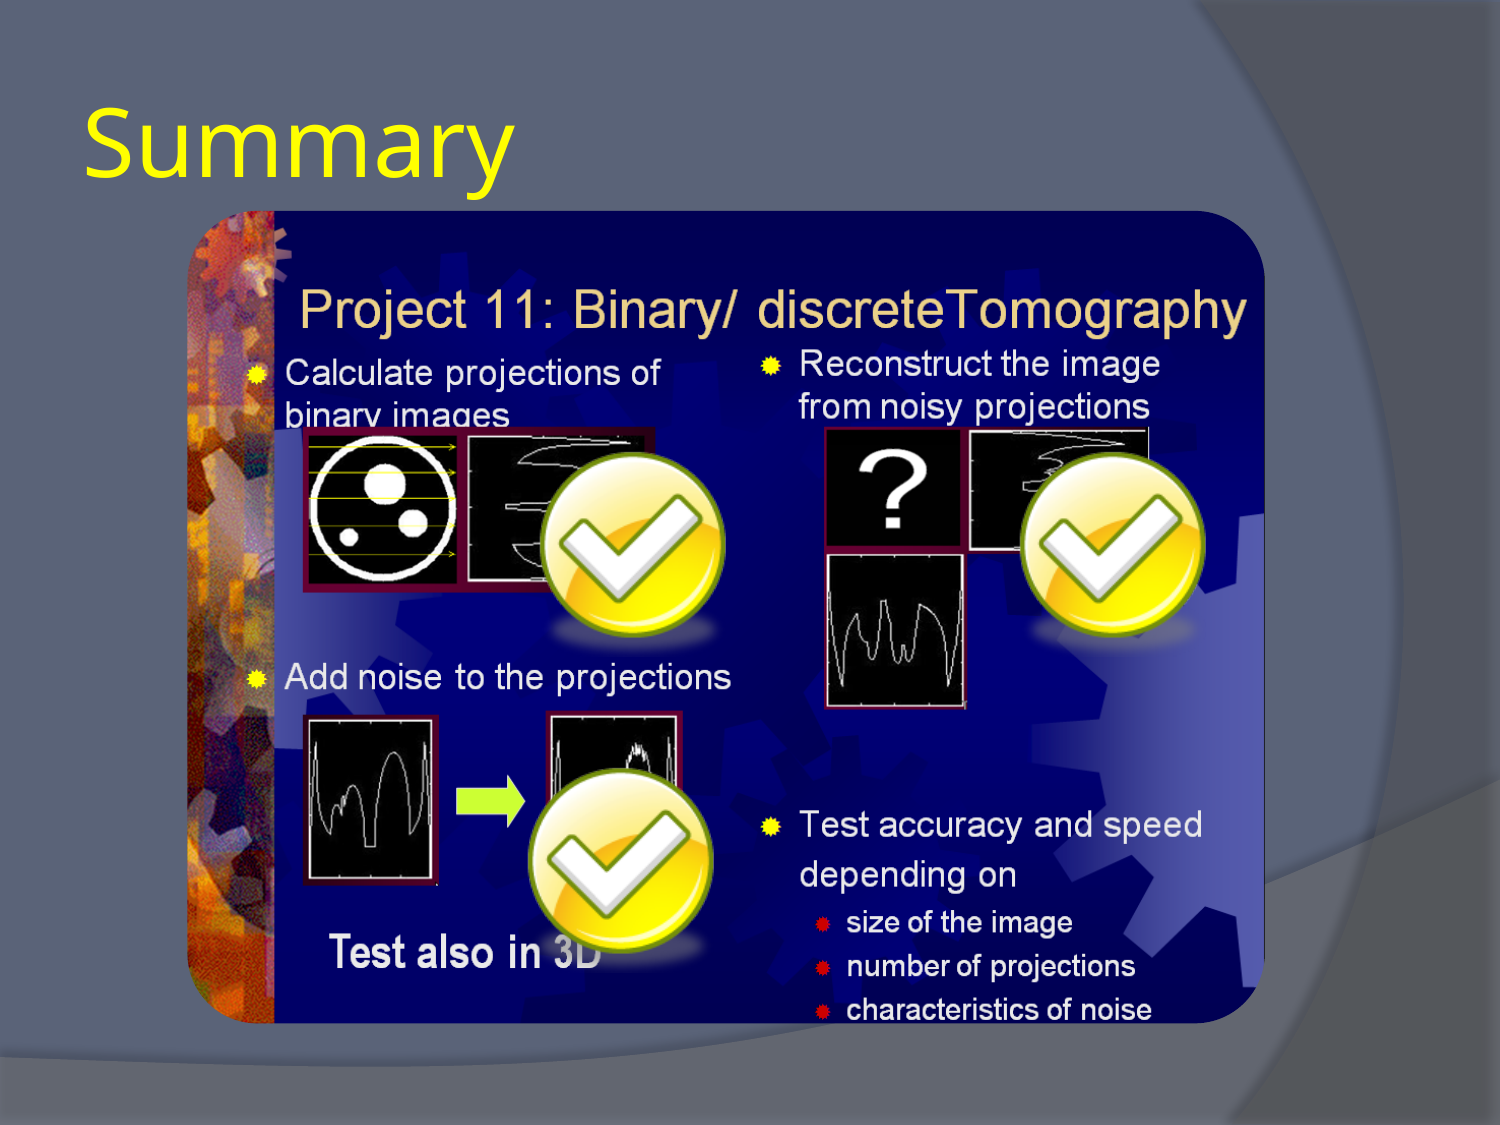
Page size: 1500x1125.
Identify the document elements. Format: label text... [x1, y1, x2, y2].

picture [515, 761, 727, 973]
picture [527, 445, 739, 657]
title Summary [75, 45, 1300, 233]
picture [1007, 445, 1219, 657]
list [187, 210, 1265, 1024]
